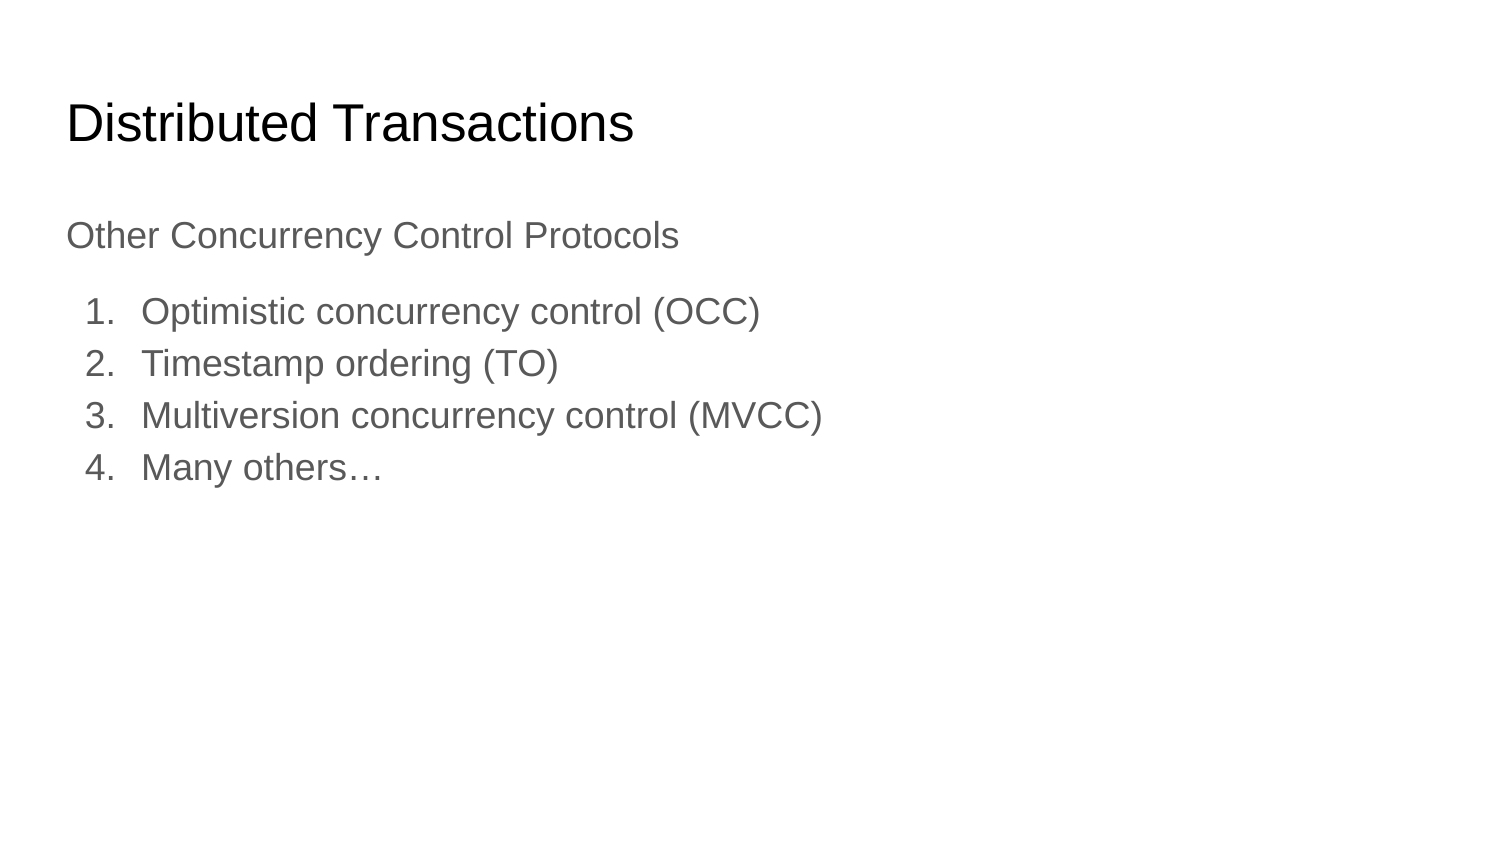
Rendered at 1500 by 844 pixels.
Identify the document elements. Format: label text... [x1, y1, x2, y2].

list Other Concurrency Control Protocols Optimistic concurrency control (OCC) Timestamp ordering (TO) Multiversion concurrency control (MVCC) Many others… [51, 189, 1449, 750]
title Distributed Transactions [51, 72, 1449, 167]
